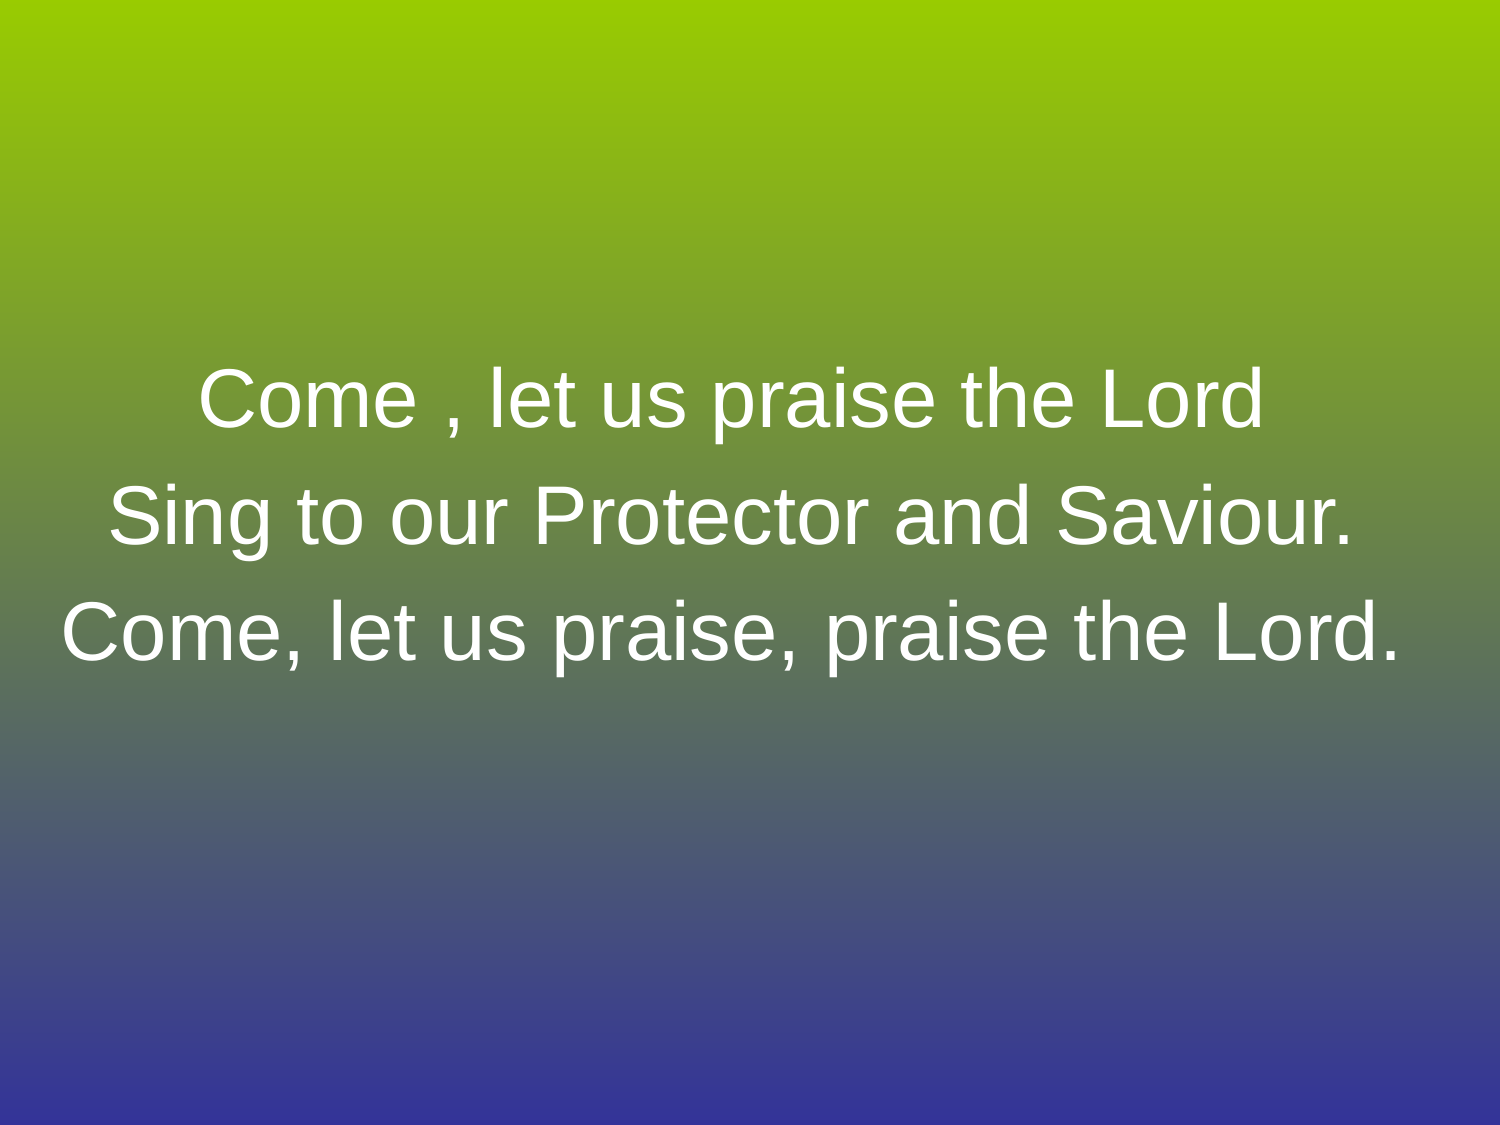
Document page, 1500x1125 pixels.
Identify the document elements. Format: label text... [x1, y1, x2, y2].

subtitle Come , let us praise the Lord Sing to our Protector and Saviour. Come, let us praise, praise the Lord. [41, 220, 1424, 796]
